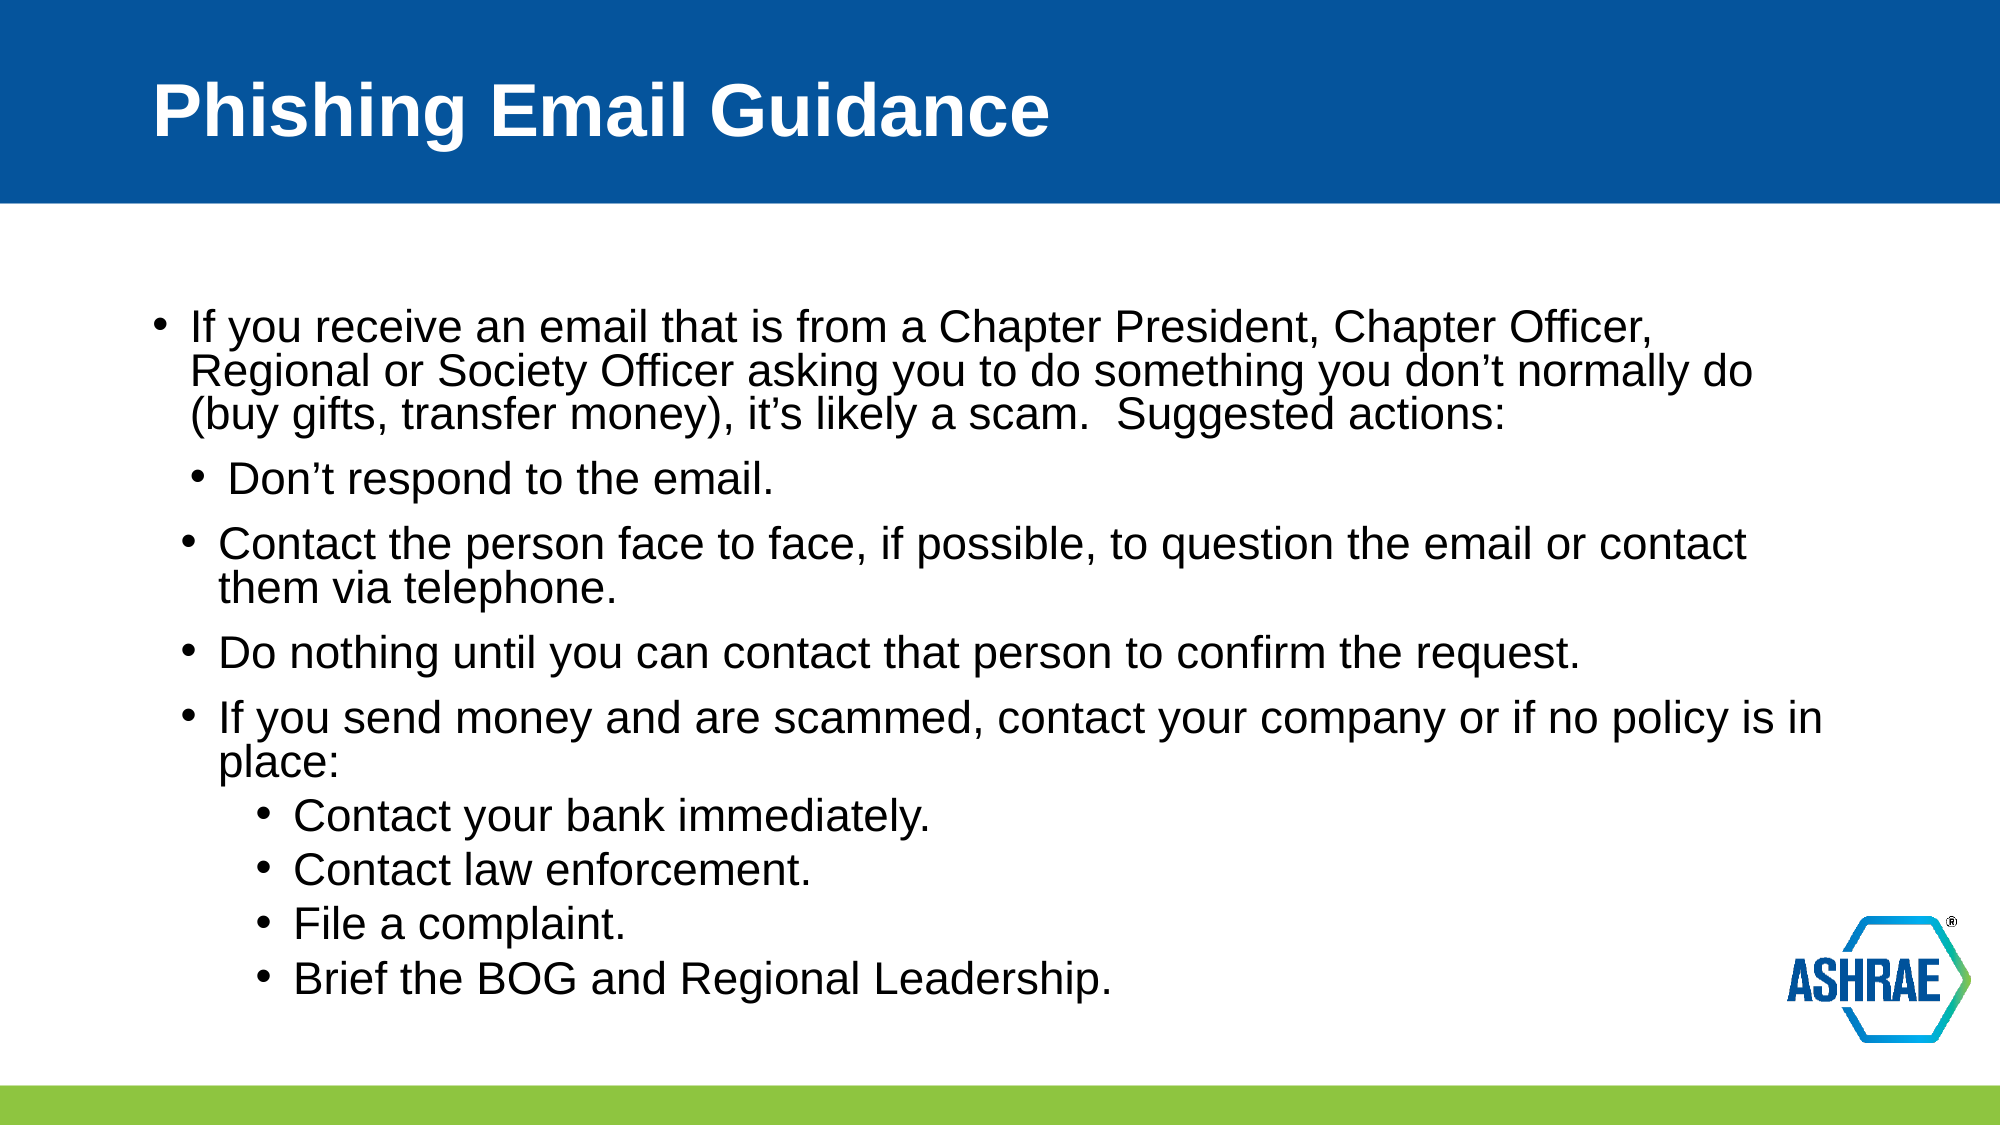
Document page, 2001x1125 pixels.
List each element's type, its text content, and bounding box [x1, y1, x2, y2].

title Phishing Email Guidance [137, 59, 1863, 166]
list If you receive an email that is from a Chapter President, Chapter Officer, Regional or Society Officer asking you to do something you don’t normally do (buy gifts, transfer money), it’s likely a scam. Suggested actions: Don’t respond to the email. Contact the person face to face, if possible, to question the email or contact them via telephone. Do nothing until you can contact that person to confirm the request. If you send money and are scammed, contact your company or if no policy is in place: Contact your bank immediately. Contact law enforcement. File a complaint. Brief the BOG and Regional Leadership. [137, 299, 1863, 1014]
picture [0, 0, 2000, 1125]
